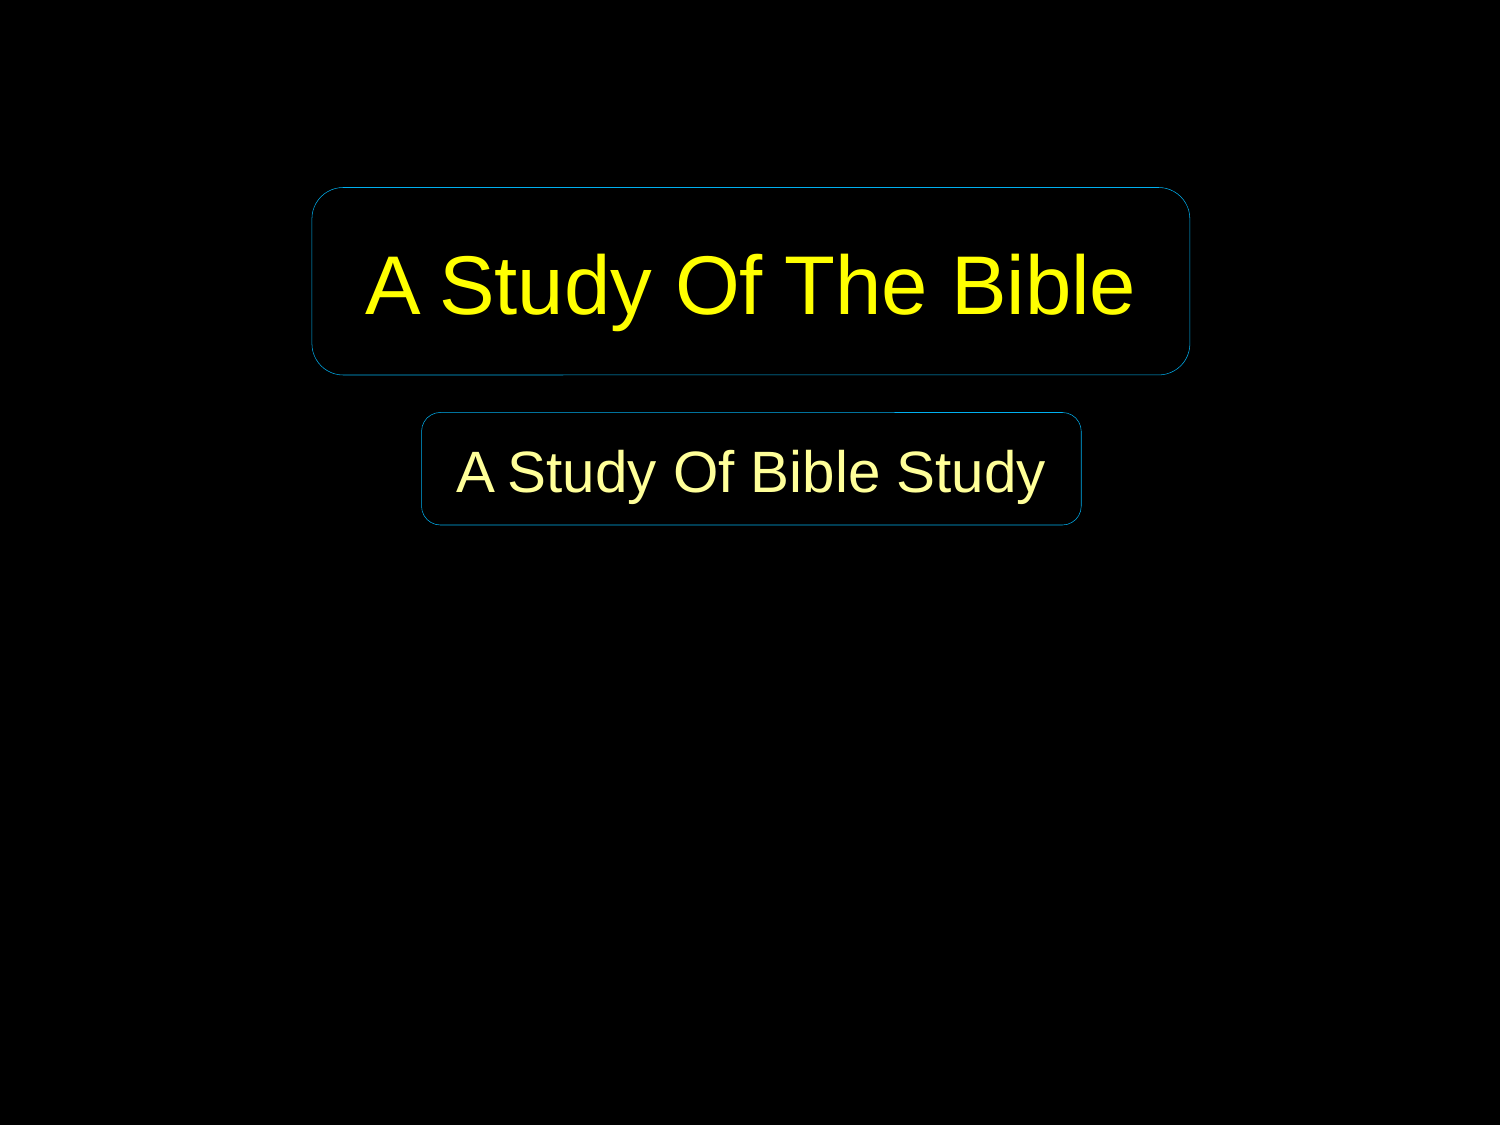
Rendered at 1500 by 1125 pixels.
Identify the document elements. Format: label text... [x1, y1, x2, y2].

text_box [374, 376, 1126, 926]
text_box [399, 389, 1126, 741]
text_box A Study Of Bible Study [420, 411, 1083, 527]
text_box A Study Of The Bible [310, 186, 1191, 377]
